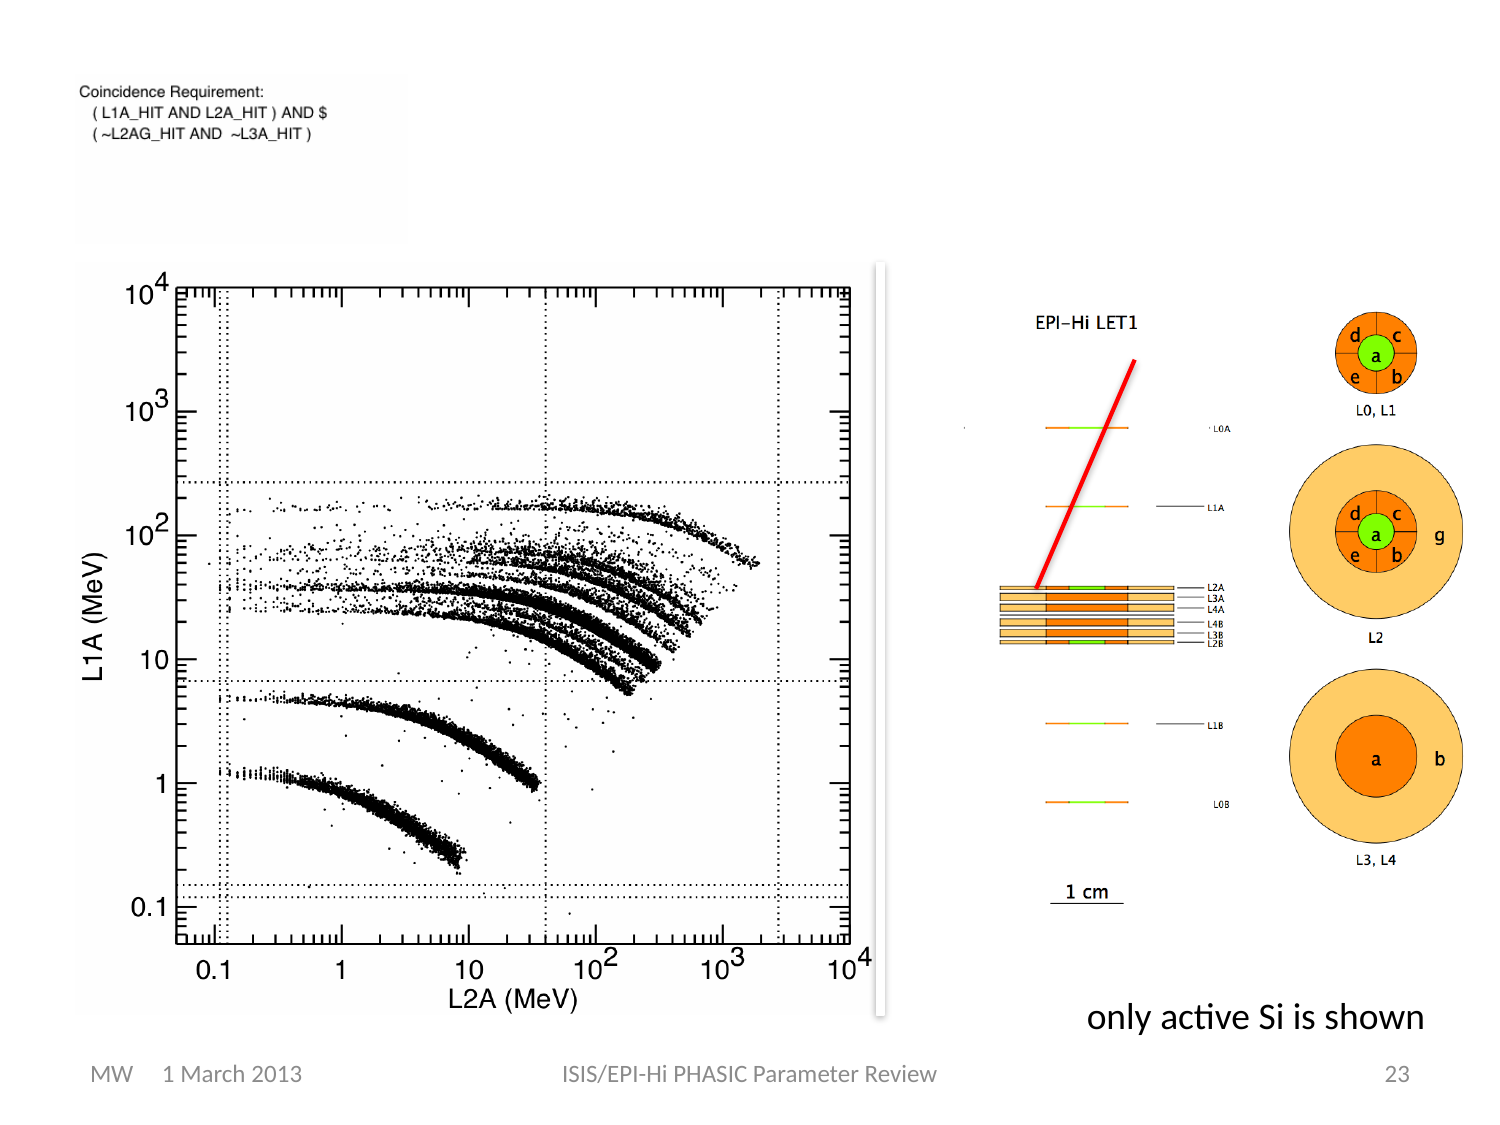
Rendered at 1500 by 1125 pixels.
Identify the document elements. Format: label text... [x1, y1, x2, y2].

picture [74, 74, 408, 244]
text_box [74, 262, 885, 1016]
slide_number 23 [1074, 1042, 1425, 1103]
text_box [899, 299, 1477, 931]
footer ISIS/EPI-Hi PHASIC Parameter Review [512, 1042, 988, 1103]
text_box only active Si is shown [1062, 984, 1441, 1045]
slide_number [75, 1042, 425, 1103]
